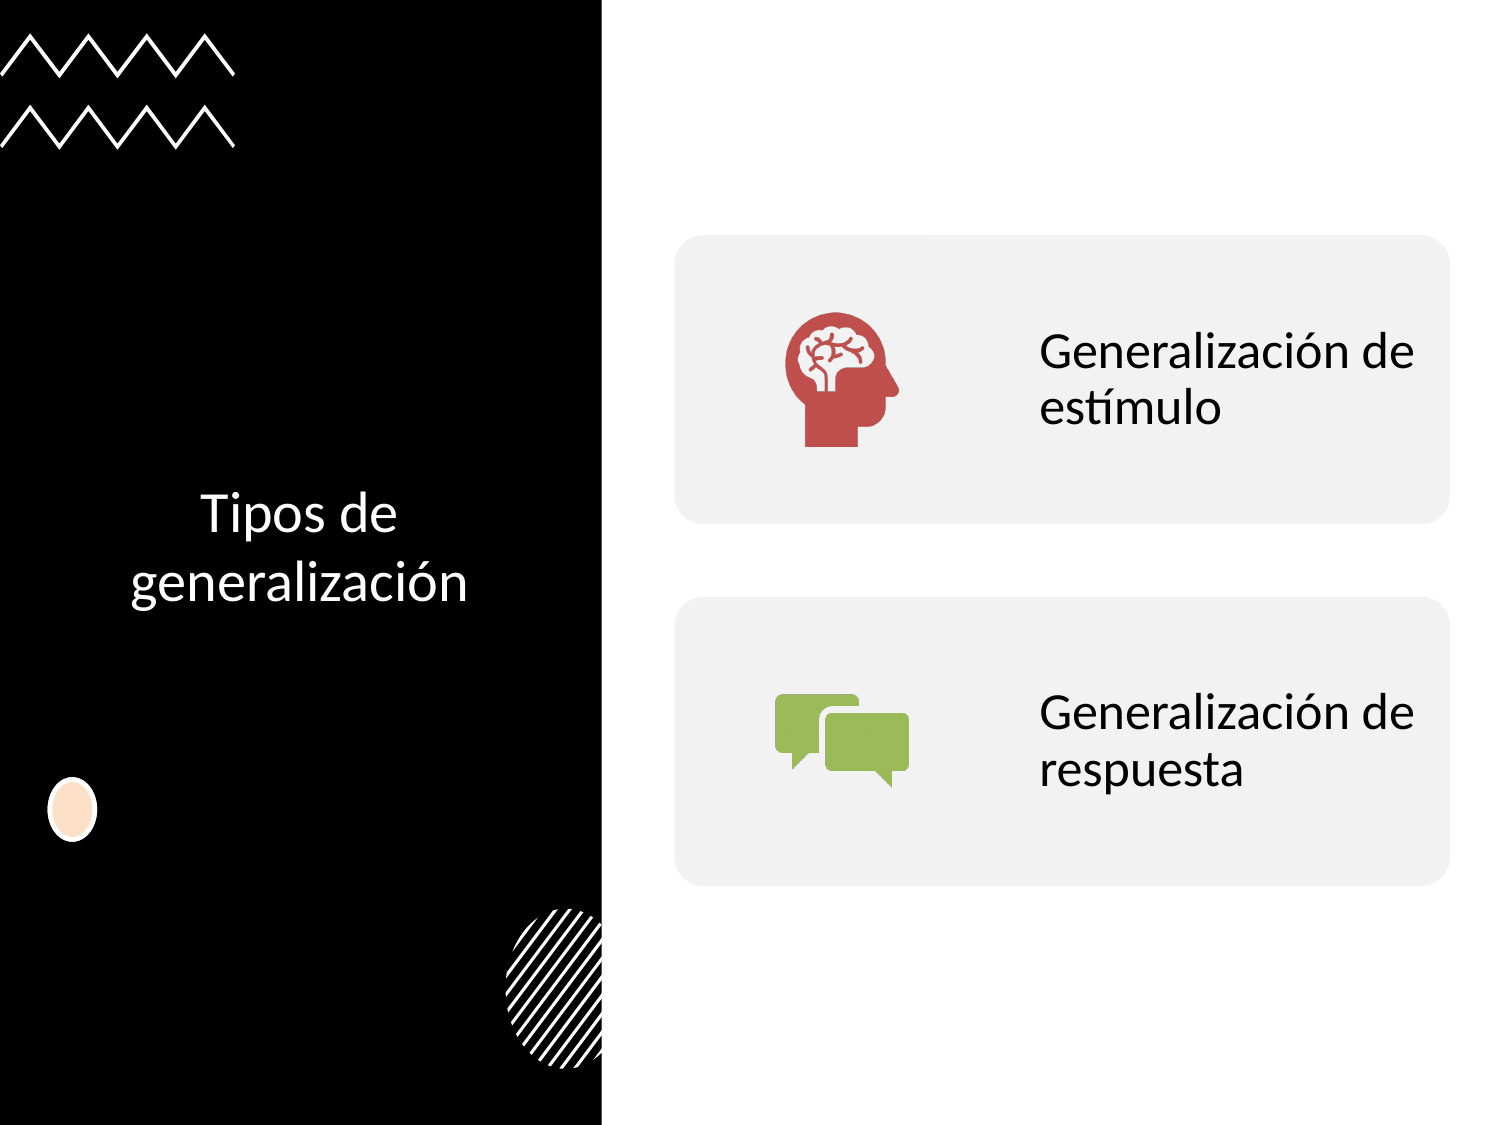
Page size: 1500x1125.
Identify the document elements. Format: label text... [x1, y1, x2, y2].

text_box [604, 0, 1500, 1125]
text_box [505, 908, 626, 1069]
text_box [0, 33, 236, 150]
title Tipos de generalización [103, 196, 497, 892]
text_box [47, 777, 97, 842]
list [674, 78, 1451, 1043]
text_box [0, 0, 604, 1125]
